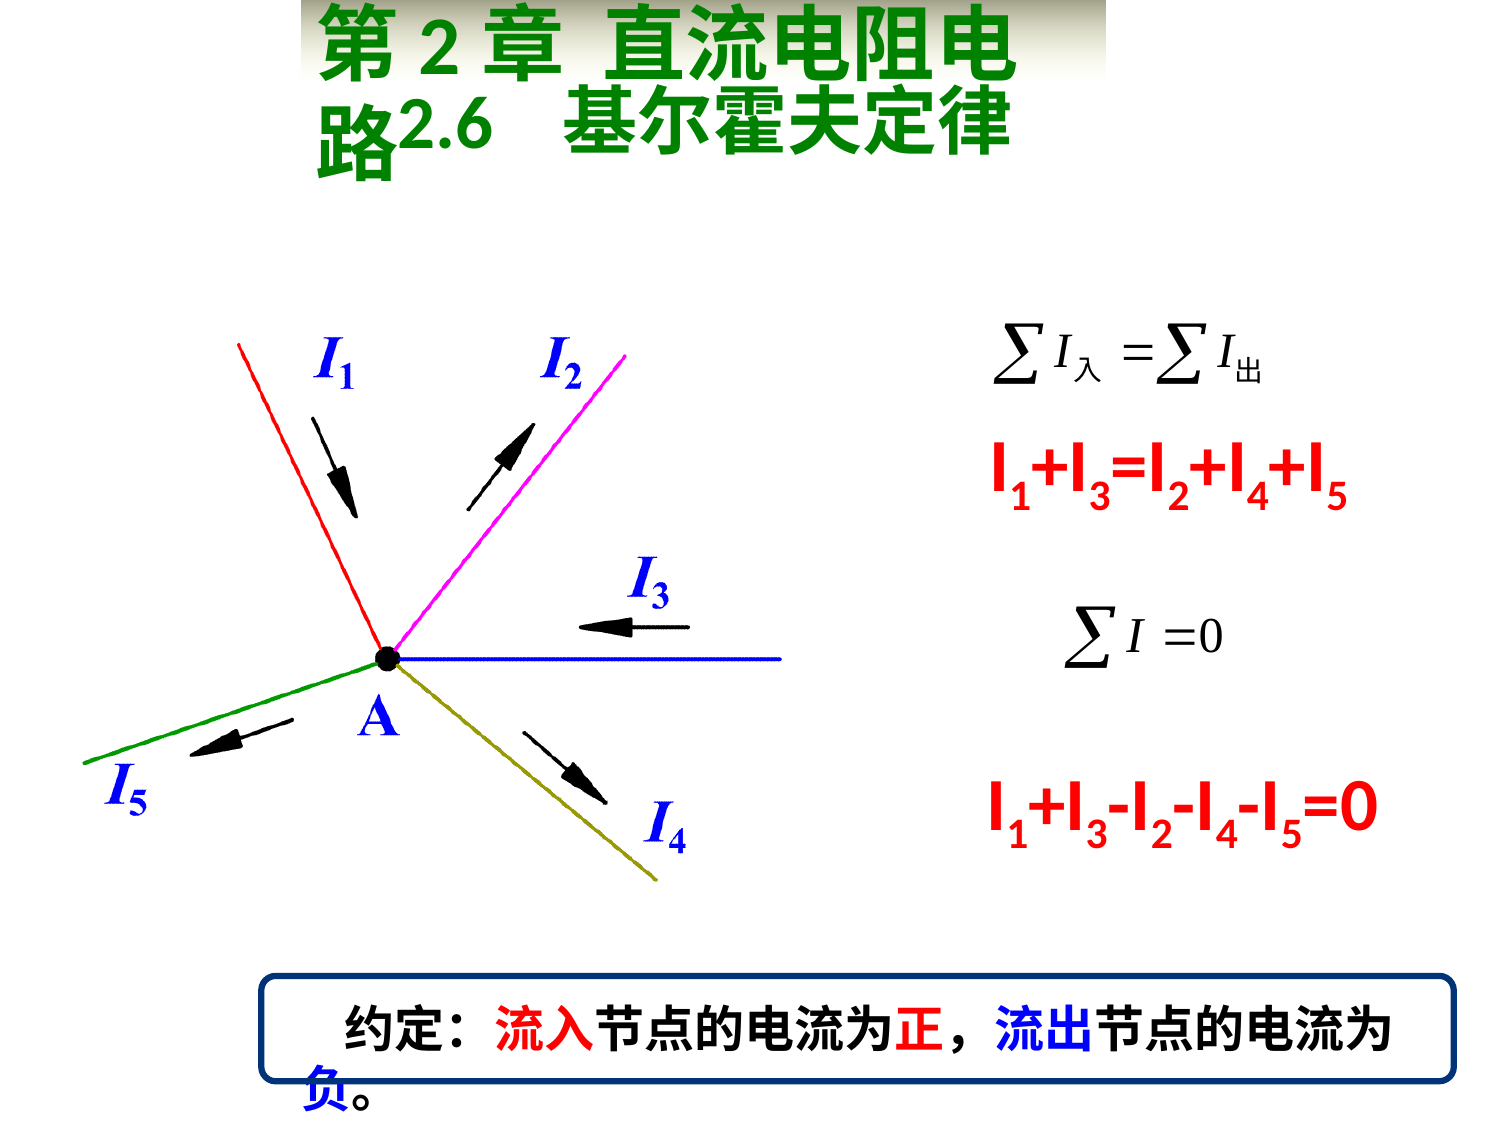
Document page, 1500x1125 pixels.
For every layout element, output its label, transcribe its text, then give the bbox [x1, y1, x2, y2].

text_box I1+I3=I2+I4+I5 [974, 408, 1418, 527]
picture [29, 266, 846, 918]
text_box 第2章 直流电阻电路 [301, 0, 1106, 82]
text_box 2.6 基尔霍夫定律 [382, 66, 1118, 172]
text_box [260, 963, 1455, 1082]
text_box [986, 314, 1274, 397]
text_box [1056, 597, 1234, 682]
text_box I1+I3-I2-I4-I5=0 [971, 747, 1415, 865]
